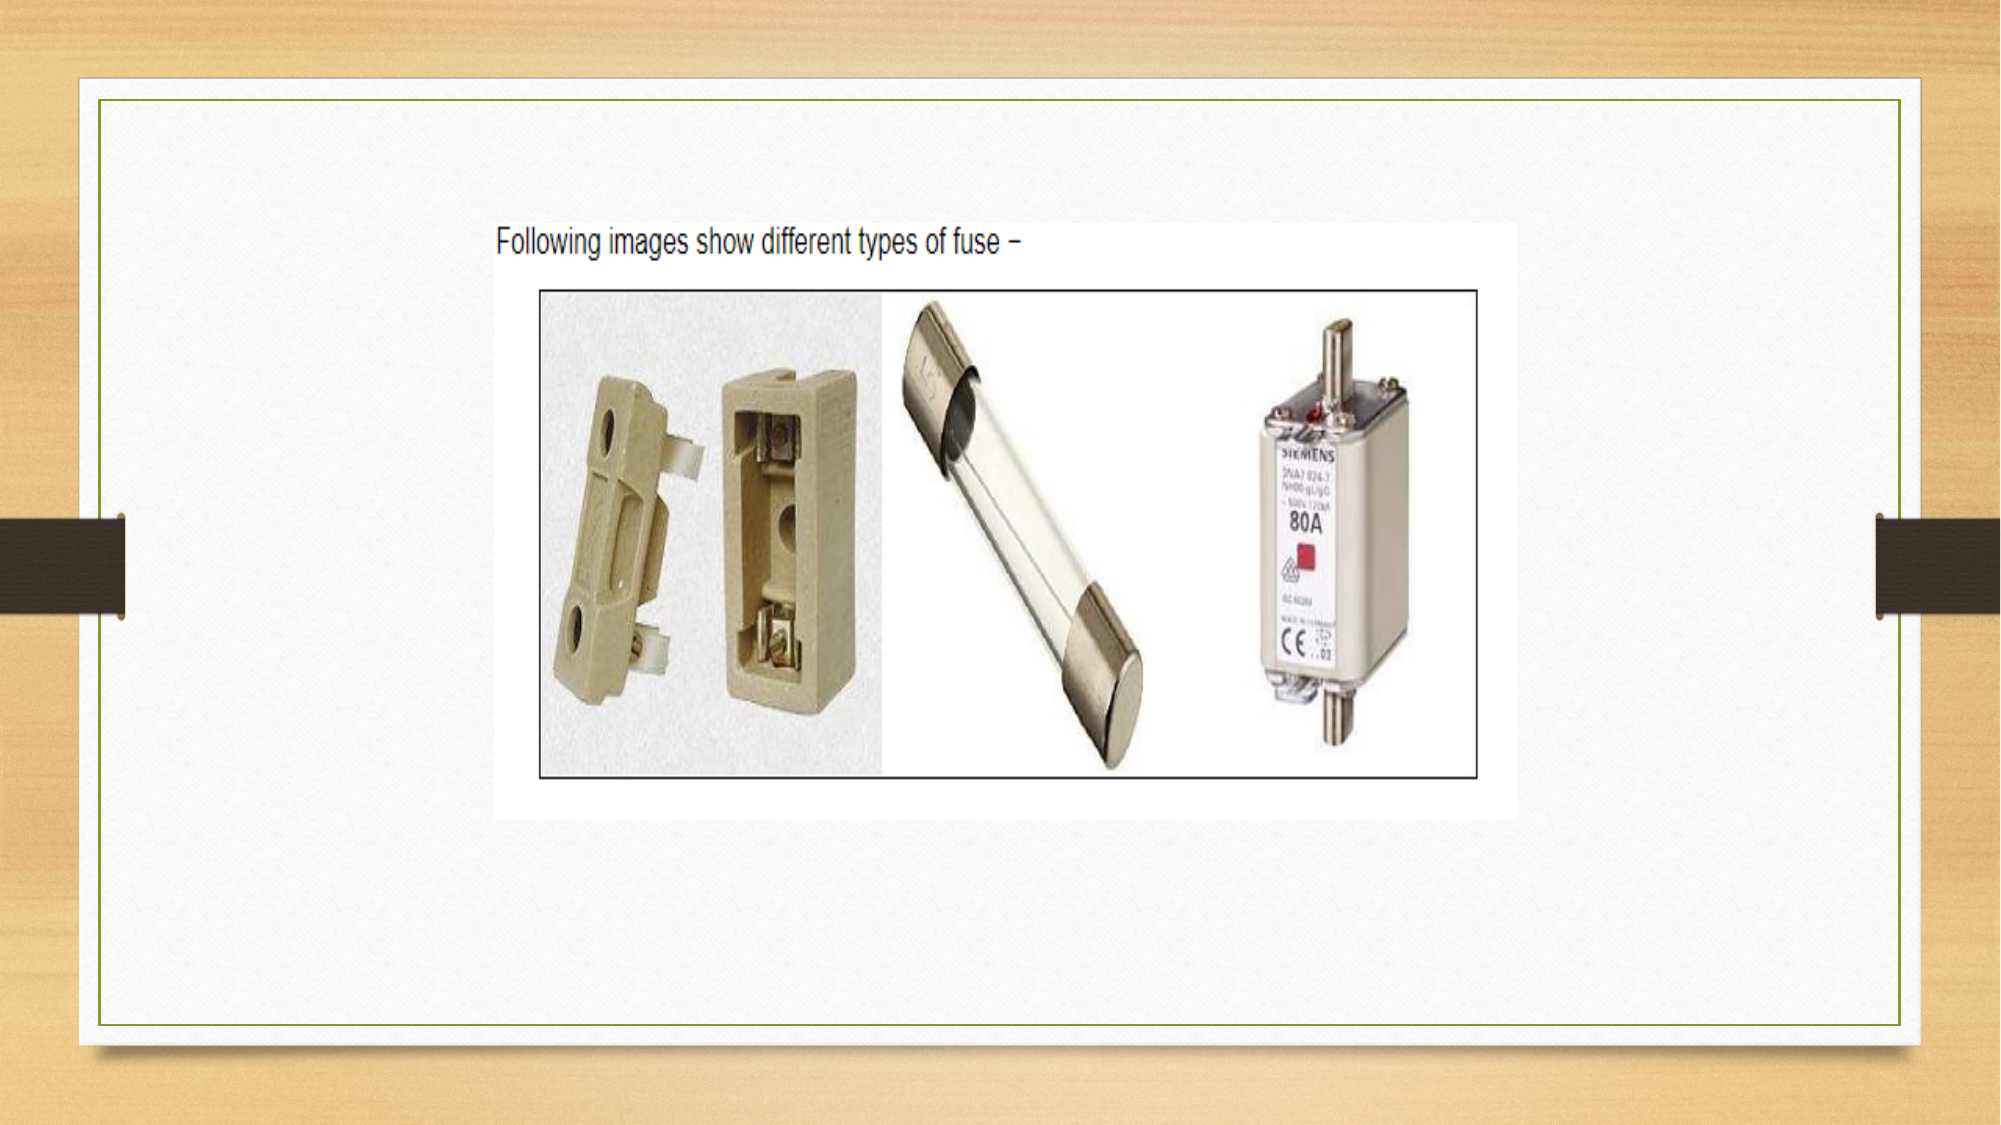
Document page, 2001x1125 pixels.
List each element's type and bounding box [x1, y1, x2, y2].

list [494, 223, 1517, 820]
picture [0, 0, 2001, 1125]
